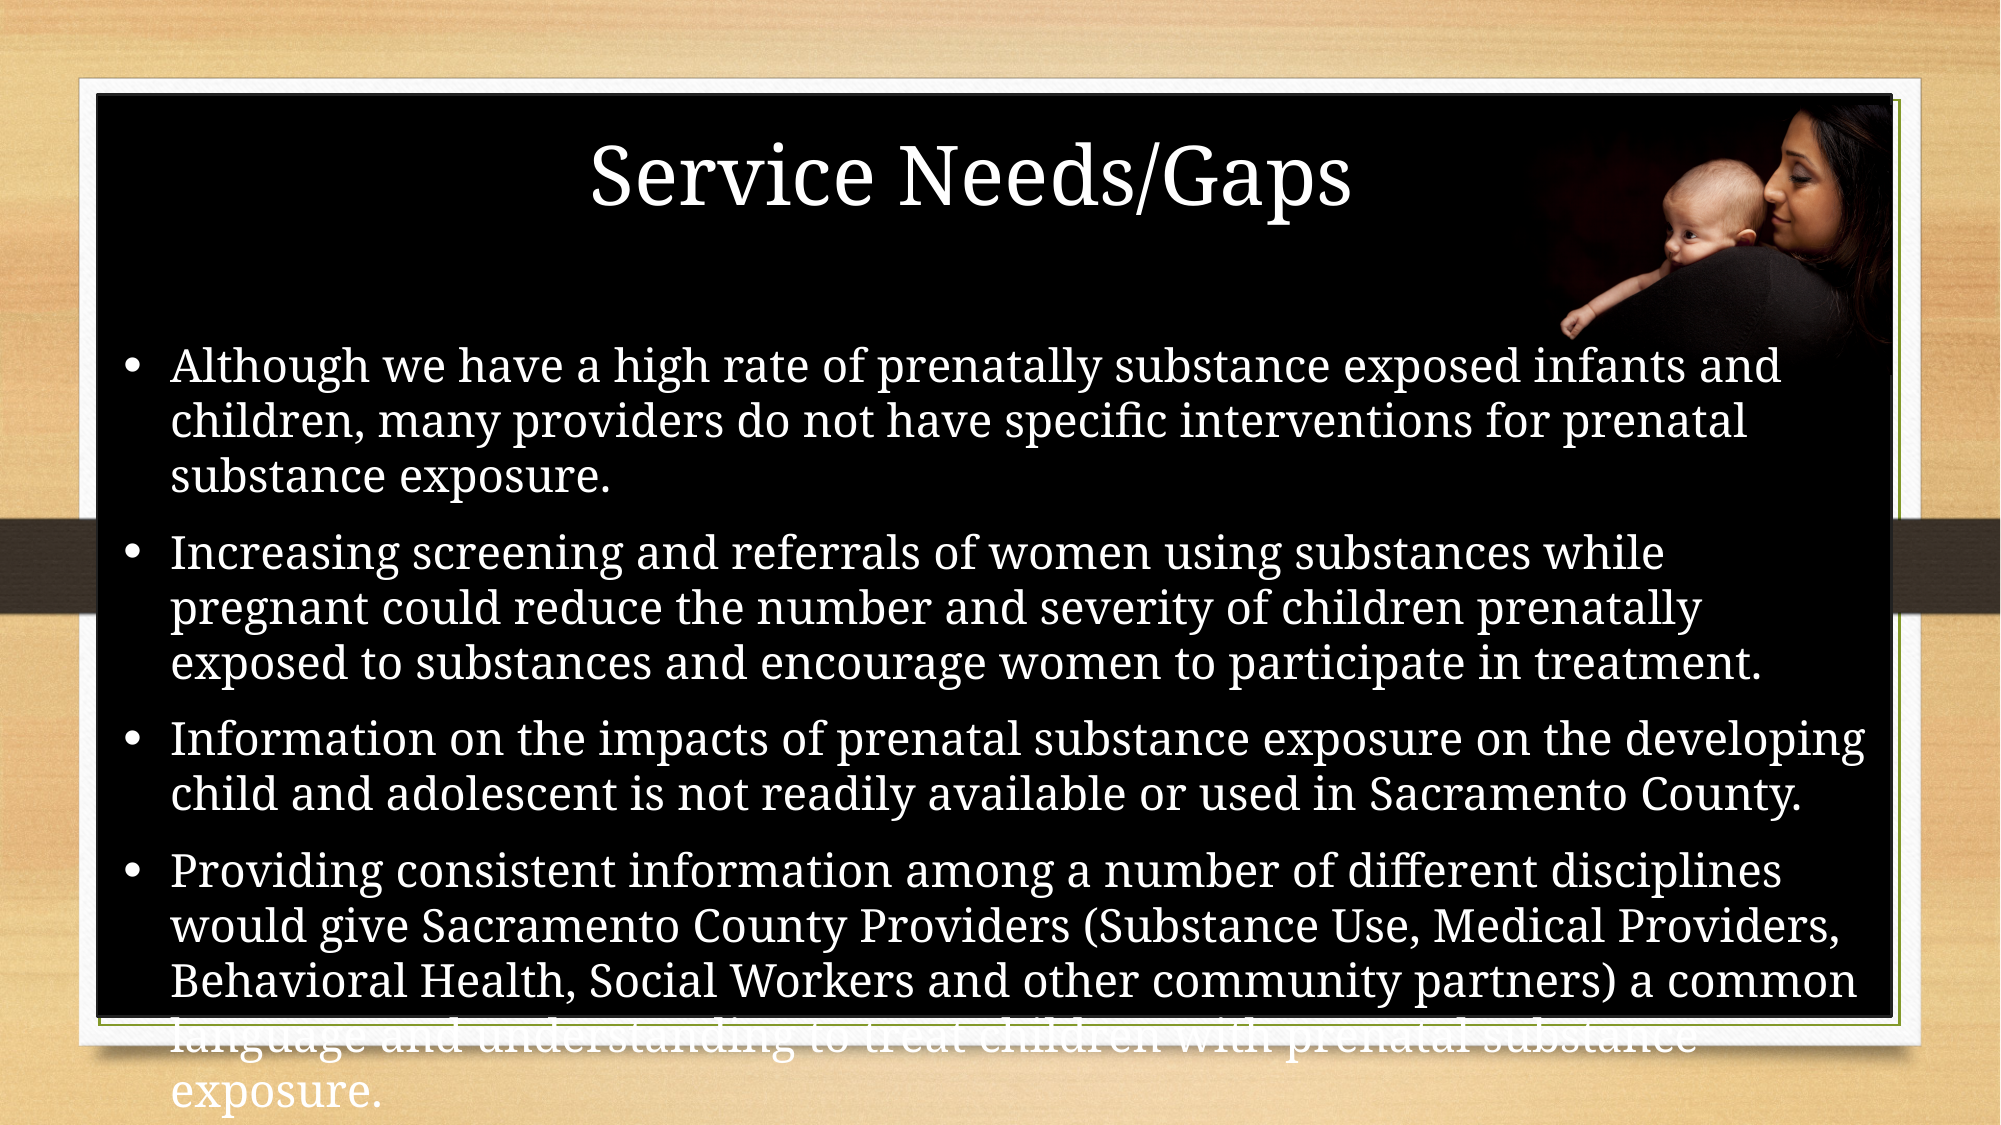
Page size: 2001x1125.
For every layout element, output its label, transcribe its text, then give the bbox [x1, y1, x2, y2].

text_box [96, 93, 1893, 1018]
picture [0, 0, 2001, 1125]
list Although we have a high rate of prenatally substance exposed infants and children, many providers do not have specific interventions for prenatal substance exposure. Increasing screening and referrals of women using substances while pregnant could reduce the number and severity of children prenatally exposed to substances and encourage women to participate in treatment. Information on the impacts of prenatal substance exposure on the developing child and adolescent is not readily available or used in Sacramento County. Providing consistent information among a number of different disciplines would give Sacramento County Providers (Substance Use, Medical Providers, Behavioral Health, Social Workers and other community partners) a common language and understanding to treat children with prenatal substance exposure. [108, 329, 1892, 986]
title Service Needs/Gaps [184, 115, 1494, 329]
